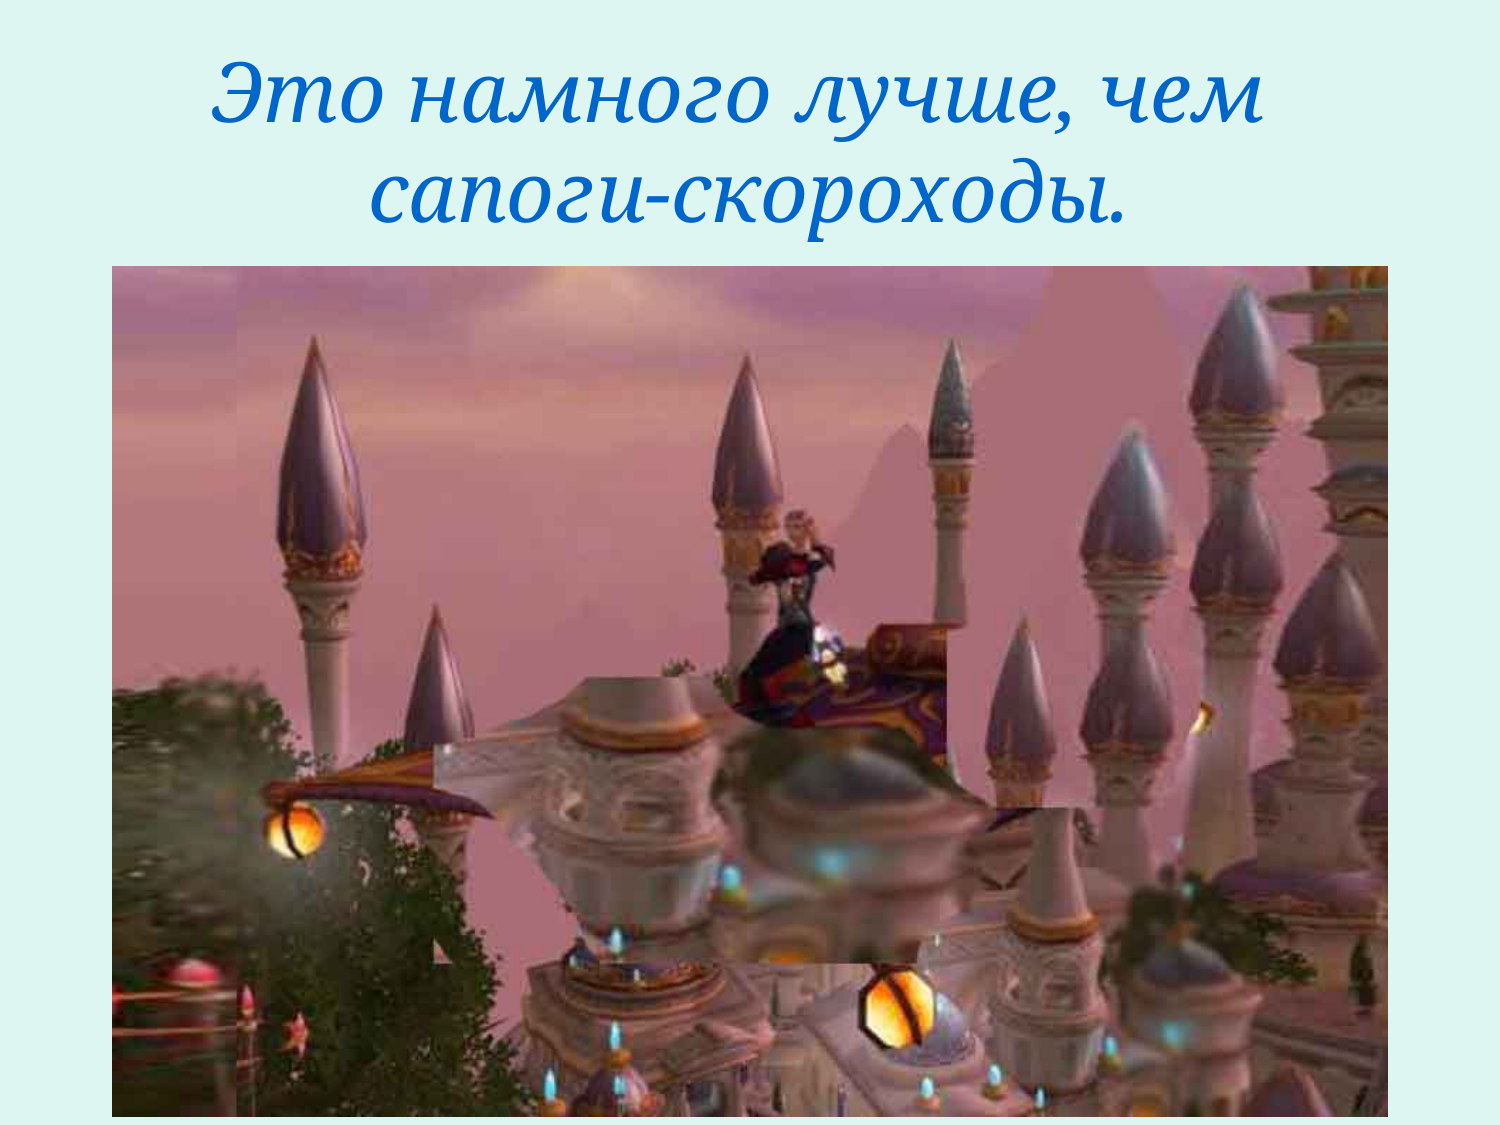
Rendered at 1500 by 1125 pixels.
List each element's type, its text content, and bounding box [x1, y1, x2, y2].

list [112, 266, 1388, 1117]
title Это намного лучше, чем сапоги-скороходы. [74, 44, 1426, 233]
